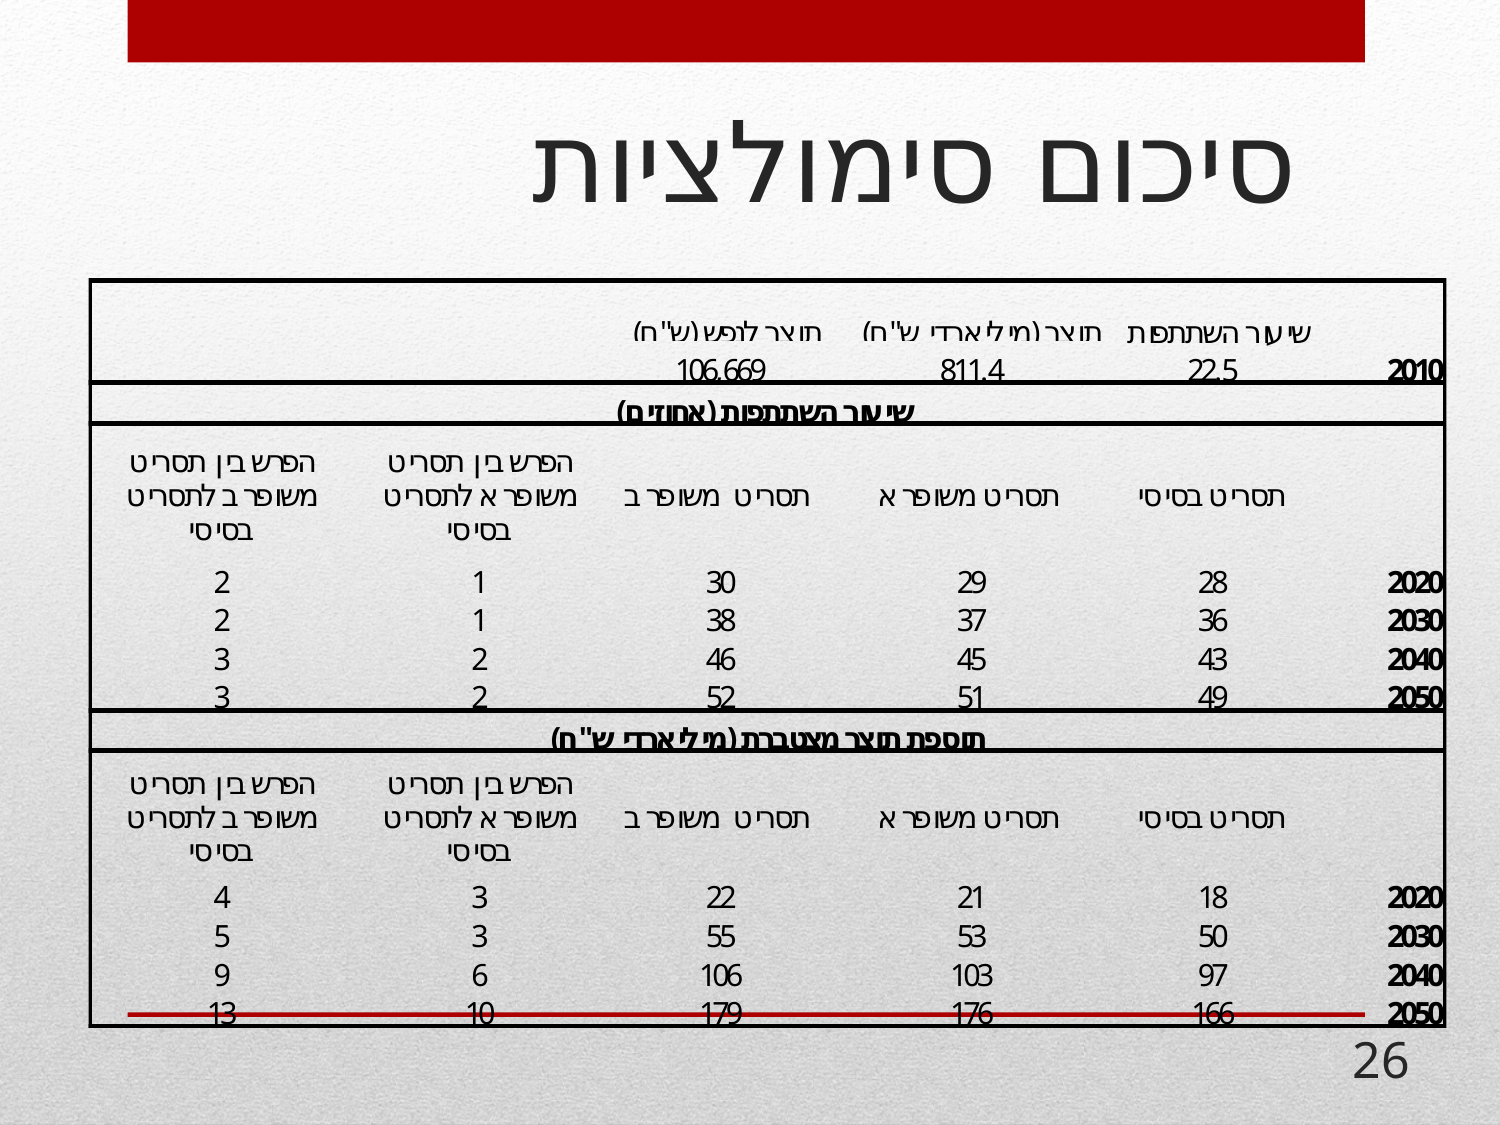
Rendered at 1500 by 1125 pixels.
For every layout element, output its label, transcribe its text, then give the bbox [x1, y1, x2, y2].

title סיכום סימולציות [75, 20, 1313, 233]
slide_number 26 [1074, 1040, 1425, 1100]
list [87, 278, 1448, 1029]
